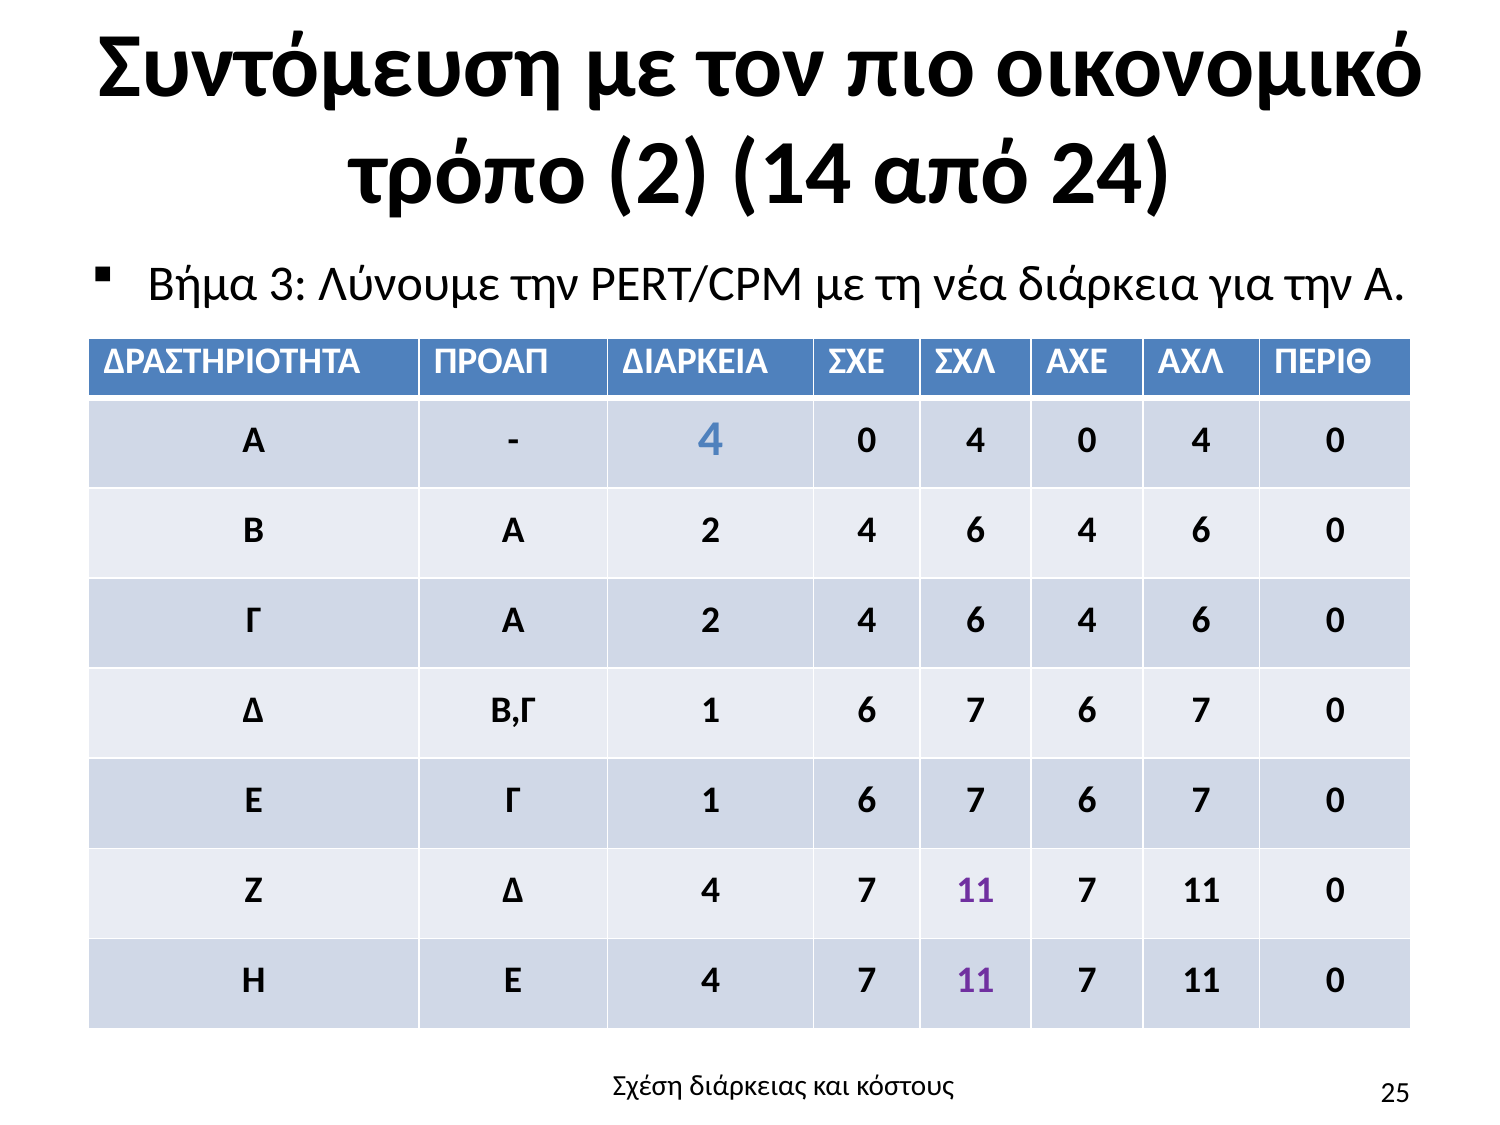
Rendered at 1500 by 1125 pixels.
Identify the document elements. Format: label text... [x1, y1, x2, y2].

table_cell 6 [1144, 579, 1259, 667]
table_cell 7 [921, 759, 1030, 848]
table_cell 7 [921, 669, 1030, 757]
table_cell - [420, 401, 607, 487]
table_cell Ζ [89, 849, 418, 938]
table_cell Η [89, 939, 418, 1028]
table_cell 0 [814, 401, 919, 487]
table_header ΔΡΑΣΤΗΡΙΟΤΗΤΑ [89, 339, 418, 395]
text_box Σχέση διάρκειας και κόστους [521, 1058, 1046, 1125]
table_cell 7 [1144, 759, 1259, 848]
table_cell 11 [1144, 849, 1259, 938]
table_cell Α [89, 401, 418, 487]
table_cell 4 [608, 939, 813, 1028]
table_cell 0 [1032, 401, 1142, 487]
title Συντόμευση με τον πιο οικονομικό τρόπο (2) (14 από 24) [76, 13, 1447, 220]
table_cell 4 [814, 579, 919, 667]
table_cell 6 [1144, 489, 1259, 577]
text_box 25 [1074, 1066, 1425, 1125]
table_cell Γ [420, 759, 607, 848]
table_cell 6 [1032, 669, 1142, 757]
table_cell 2 [608, 489, 813, 577]
table_header ΣΧΕ [814, 339, 919, 395]
table_cell 6 [921, 489, 1030, 577]
table_cell 0 [1260, 669, 1410, 757]
table_cell 0 [1260, 401, 1410, 487]
table_cell 0 [1260, 489, 1410, 577]
table_cell 4 [1032, 579, 1142, 667]
table_cell 6 [814, 669, 919, 757]
table_cell 11 [921, 849, 1030, 938]
table_cell 11 [1144, 939, 1259, 1028]
table_cell 7 [814, 939, 919, 1028]
table_header ΠΕΡΙΘ [1260, 339, 1410, 395]
table_cell 4 [921, 401, 1030, 487]
table_cell 0 [1260, 759, 1410, 848]
table_cell 4 [608, 401, 813, 487]
table_cell Ε [420, 939, 607, 1028]
table_header ΑΧΕ [1032, 339, 1142, 395]
table_cell 7 [1032, 939, 1142, 1028]
table_header ΑΧΛ [1144, 339, 1259, 395]
table_header ΔΙΑΡΚΕΙΑ [608, 339, 813, 395]
table_cell Α [420, 579, 607, 667]
table_cell Δ [89, 669, 418, 757]
table_cell 1 [608, 669, 813, 757]
table_cell Ε [89, 759, 418, 848]
table_cell Α [420, 489, 607, 577]
table_cell 4 [608, 849, 813, 938]
text_box Βήμα 3: Λύνουμε την PERT/CPM με τη νέα διάρκεια για την Α. [76, 243, 1425, 319]
table_cell 0 [1260, 849, 1410, 938]
table_cell 6 [921, 579, 1030, 667]
table_cell 0 [1260, 579, 1410, 667]
table_cell Β,Γ [420, 669, 607, 757]
table_cell 1 [608, 759, 813, 848]
table_cell 7 [814, 849, 919, 938]
table_cell 4 [814, 489, 919, 577]
table_header ΠΡΟΑΠ [420, 339, 607, 395]
table_cell Δ [420, 849, 607, 938]
table_cell 4 [1144, 401, 1259, 487]
table_cell Γ [89, 579, 418, 667]
table_cell 7 [1032, 849, 1142, 938]
table_cell 7 [1144, 669, 1259, 757]
table_cell 11 [921, 939, 1030, 1028]
table_cell Β [89, 489, 418, 577]
table_header ΣΧΛ [921, 339, 1030, 395]
table_cell 0 [1260, 939, 1410, 1028]
table_cell 4 [1032, 489, 1142, 577]
table_cell 2 [608, 579, 813, 667]
table_cell 6 [814, 759, 919, 848]
table_cell 6 [1032, 759, 1142, 848]
